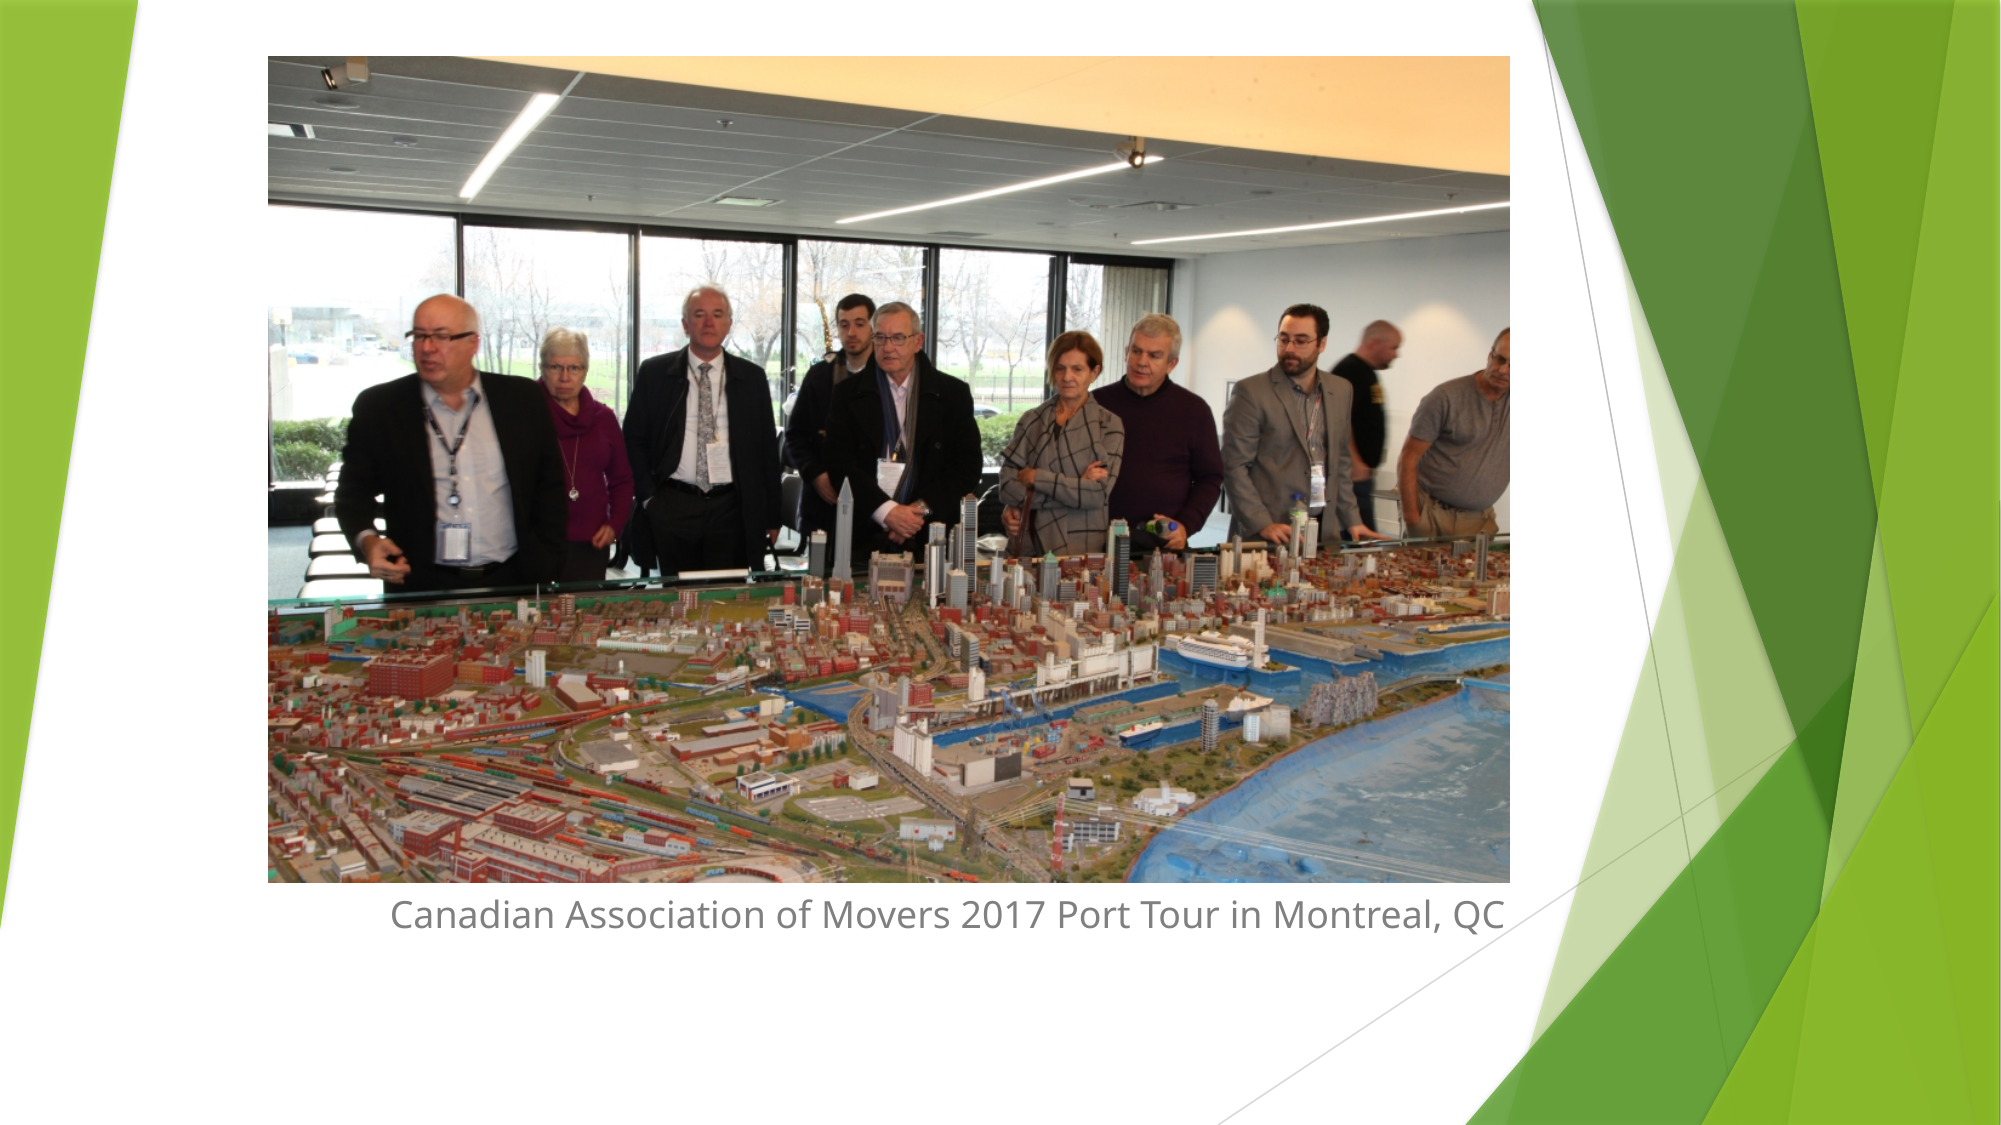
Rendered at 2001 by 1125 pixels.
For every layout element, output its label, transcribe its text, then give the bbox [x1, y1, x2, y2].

picture [268, 56, 1510, 884]
subtitle Canadian Association of Movers 2017 Port Tour in Montreal, QC [247, 883, 1522, 951]
